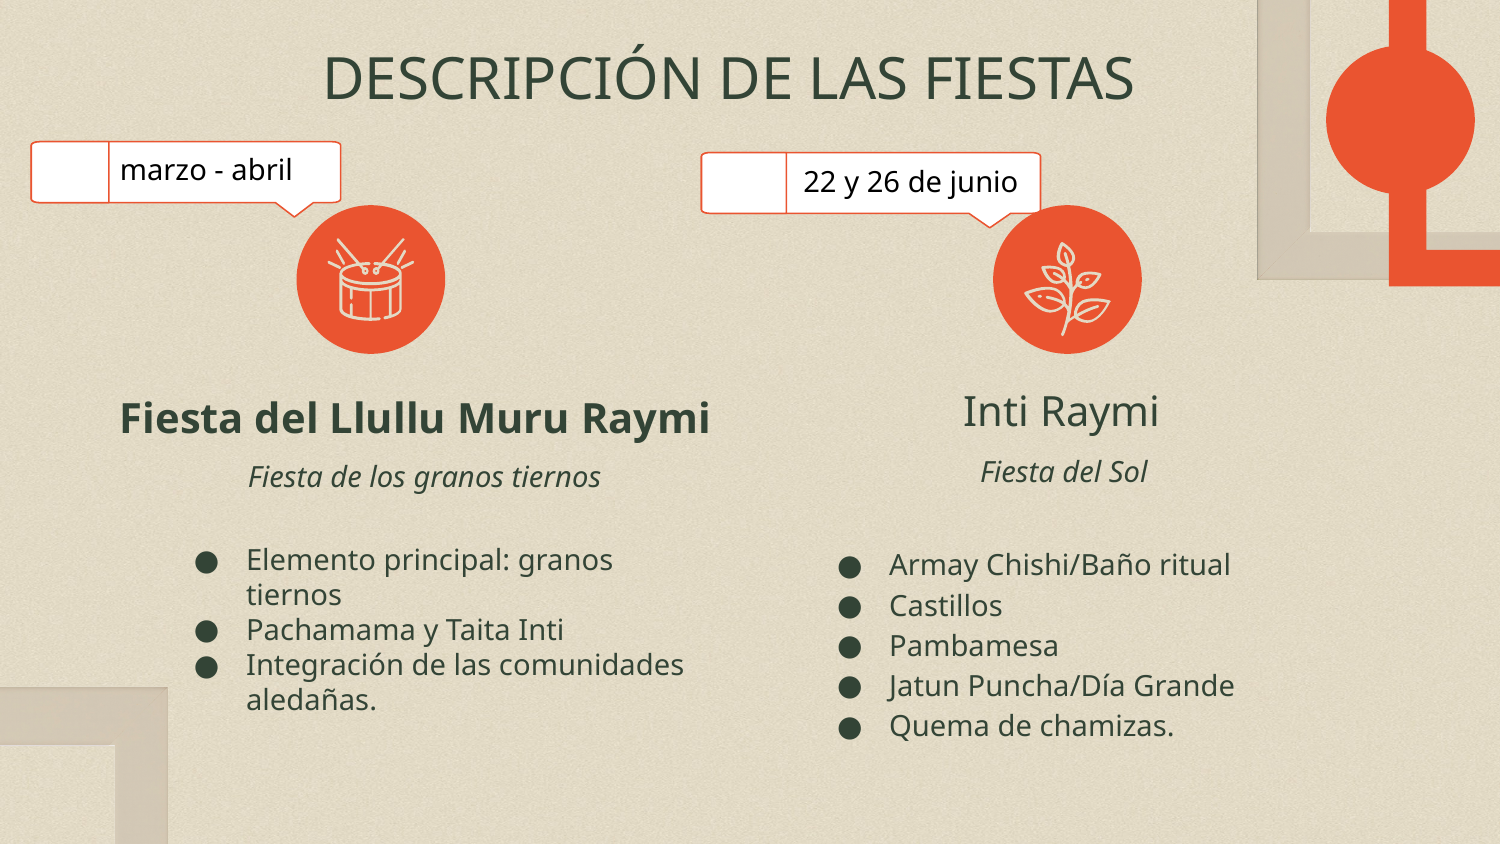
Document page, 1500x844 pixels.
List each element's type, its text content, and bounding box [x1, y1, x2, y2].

text_box 22 y 26 de junio [788, 148, 1078, 214]
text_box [1023, 241, 1112, 337]
subtitle Armay Chishi/Baño ritual Castillos Pambamesa Jatun Puncha/Día Grande Quema de chamizas. [799, 526, 1429, 811]
text_box [993, 205, 1142, 336]
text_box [701, 152, 1041, 229]
title DESCRIPCIÓN DE LAS FIESTAS [104, 26, 1228, 121]
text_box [30, 141, 341, 218]
subtitle Fiesta del Llullu Muru Raymi [104, 369, 761, 444]
subtitle Inti Raymi [761, 369, 1374, 438]
subtitle Fiesta del Sol [761, 438, 1374, 498]
subtitle Elemento principal: granos tiernos Pachamama y Taita Inti Integración de las comunidades aledañas. [156, 526, 727, 811]
text_box marzo - abril [104, 136, 341, 141]
picture [0, 0, 1500, 844]
text_box [296, 205, 446, 354]
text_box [327, 238, 415, 321]
text_box [1034, 346, 1101, 354]
subtitle Fiesta de los granos tiernos [118, 443, 732, 503]
